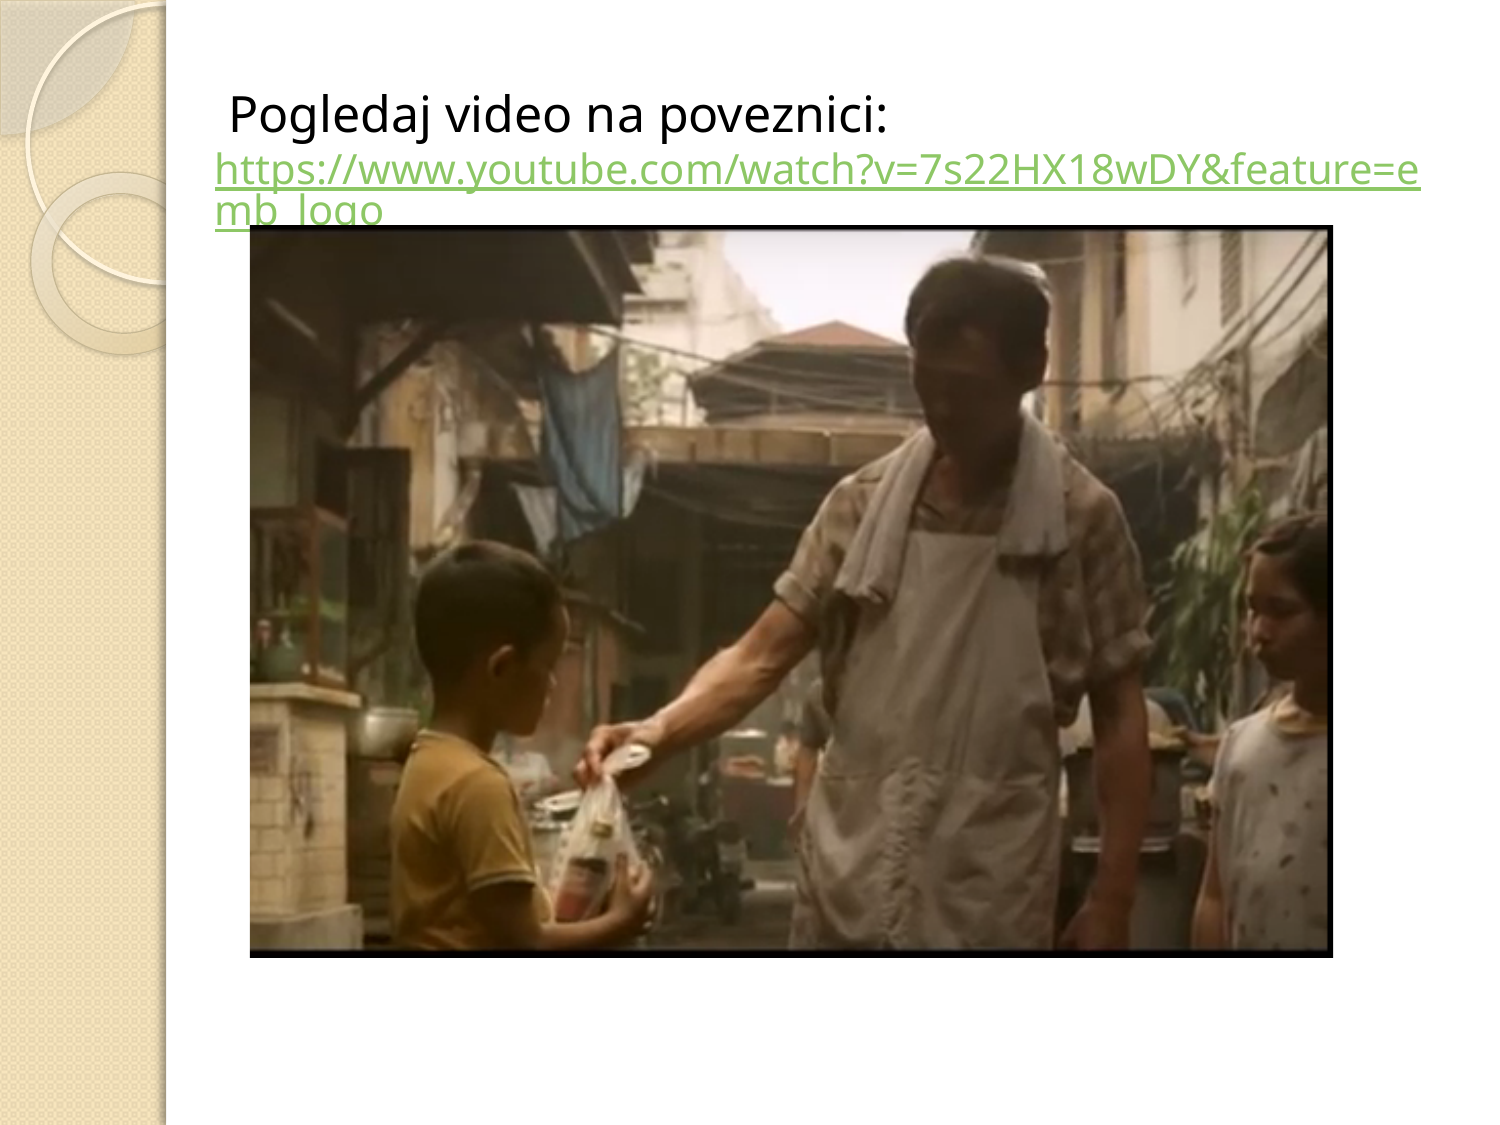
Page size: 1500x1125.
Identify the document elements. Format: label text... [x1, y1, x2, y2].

picture [249, 224, 1334, 958]
list Pogledaj video na poveznici: https://www.youtube.com/watch?v=7s22HX18wDY&feature=emb_logo [200, 75, 1463, 213]
